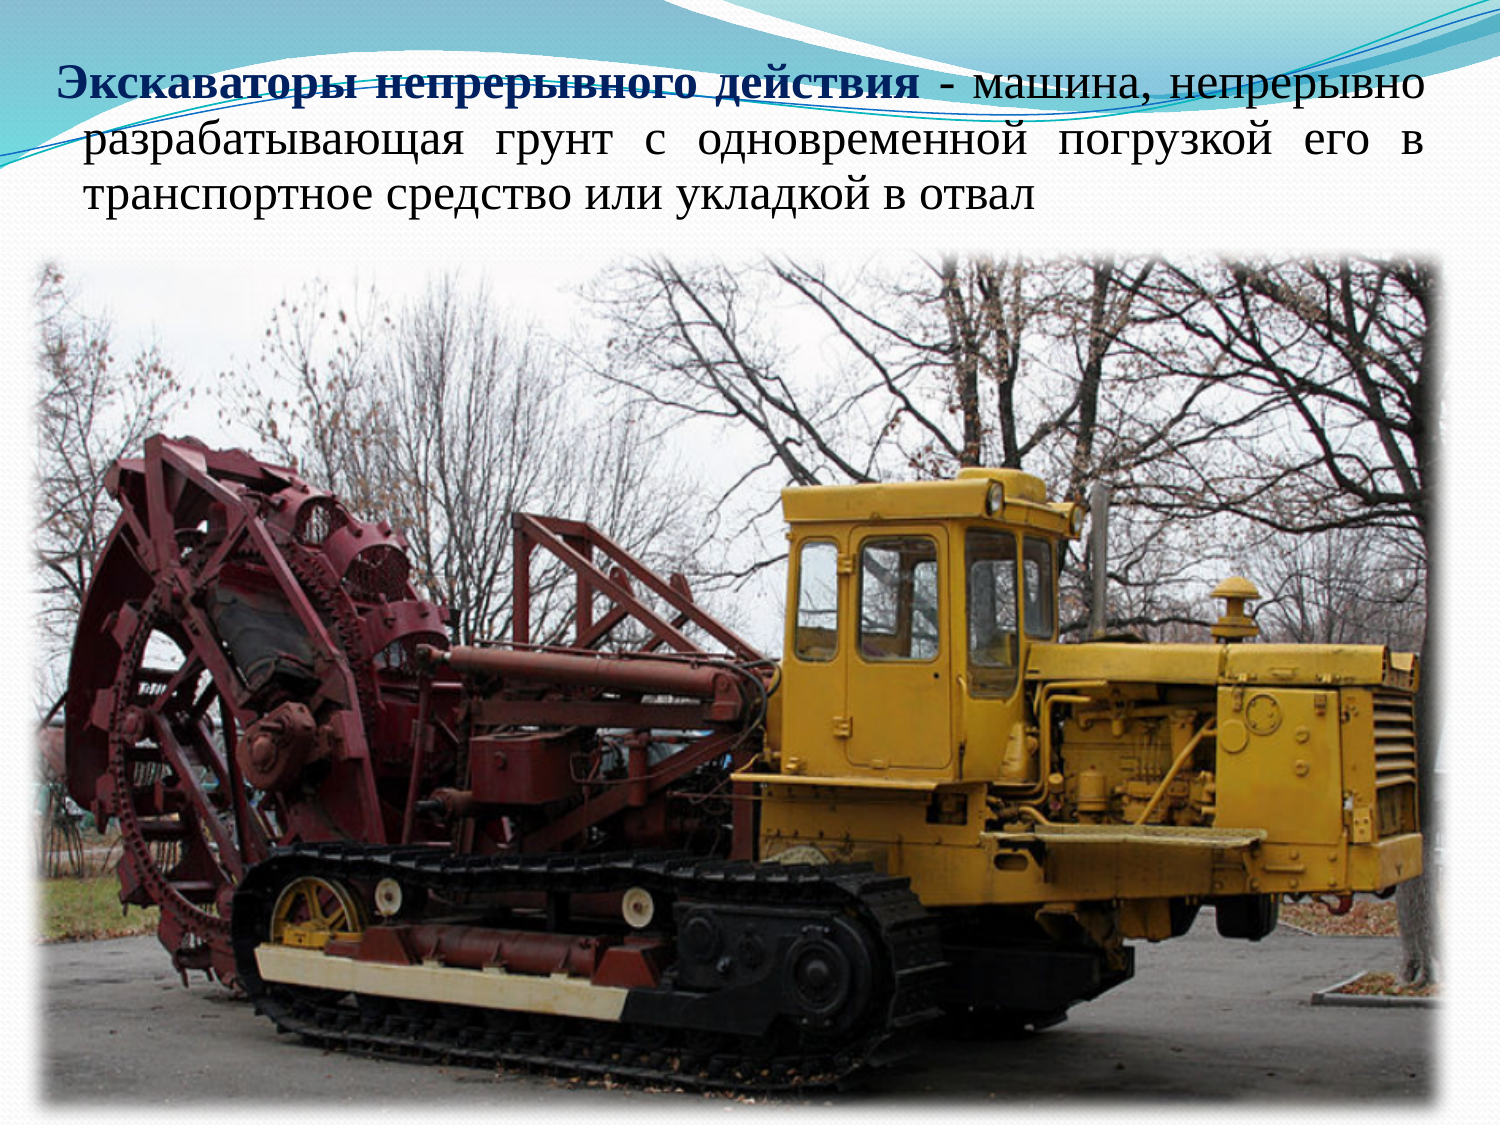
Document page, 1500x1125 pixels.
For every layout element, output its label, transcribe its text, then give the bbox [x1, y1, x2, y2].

list Экскаваторы непрерывного действия - машина, непрерывно разрабатывающая грунт с одновременной погрузкой его в транспортное средство или укладкой в отвал [23, 46, 1442, 245]
picture [23, 245, 1454, 1125]
